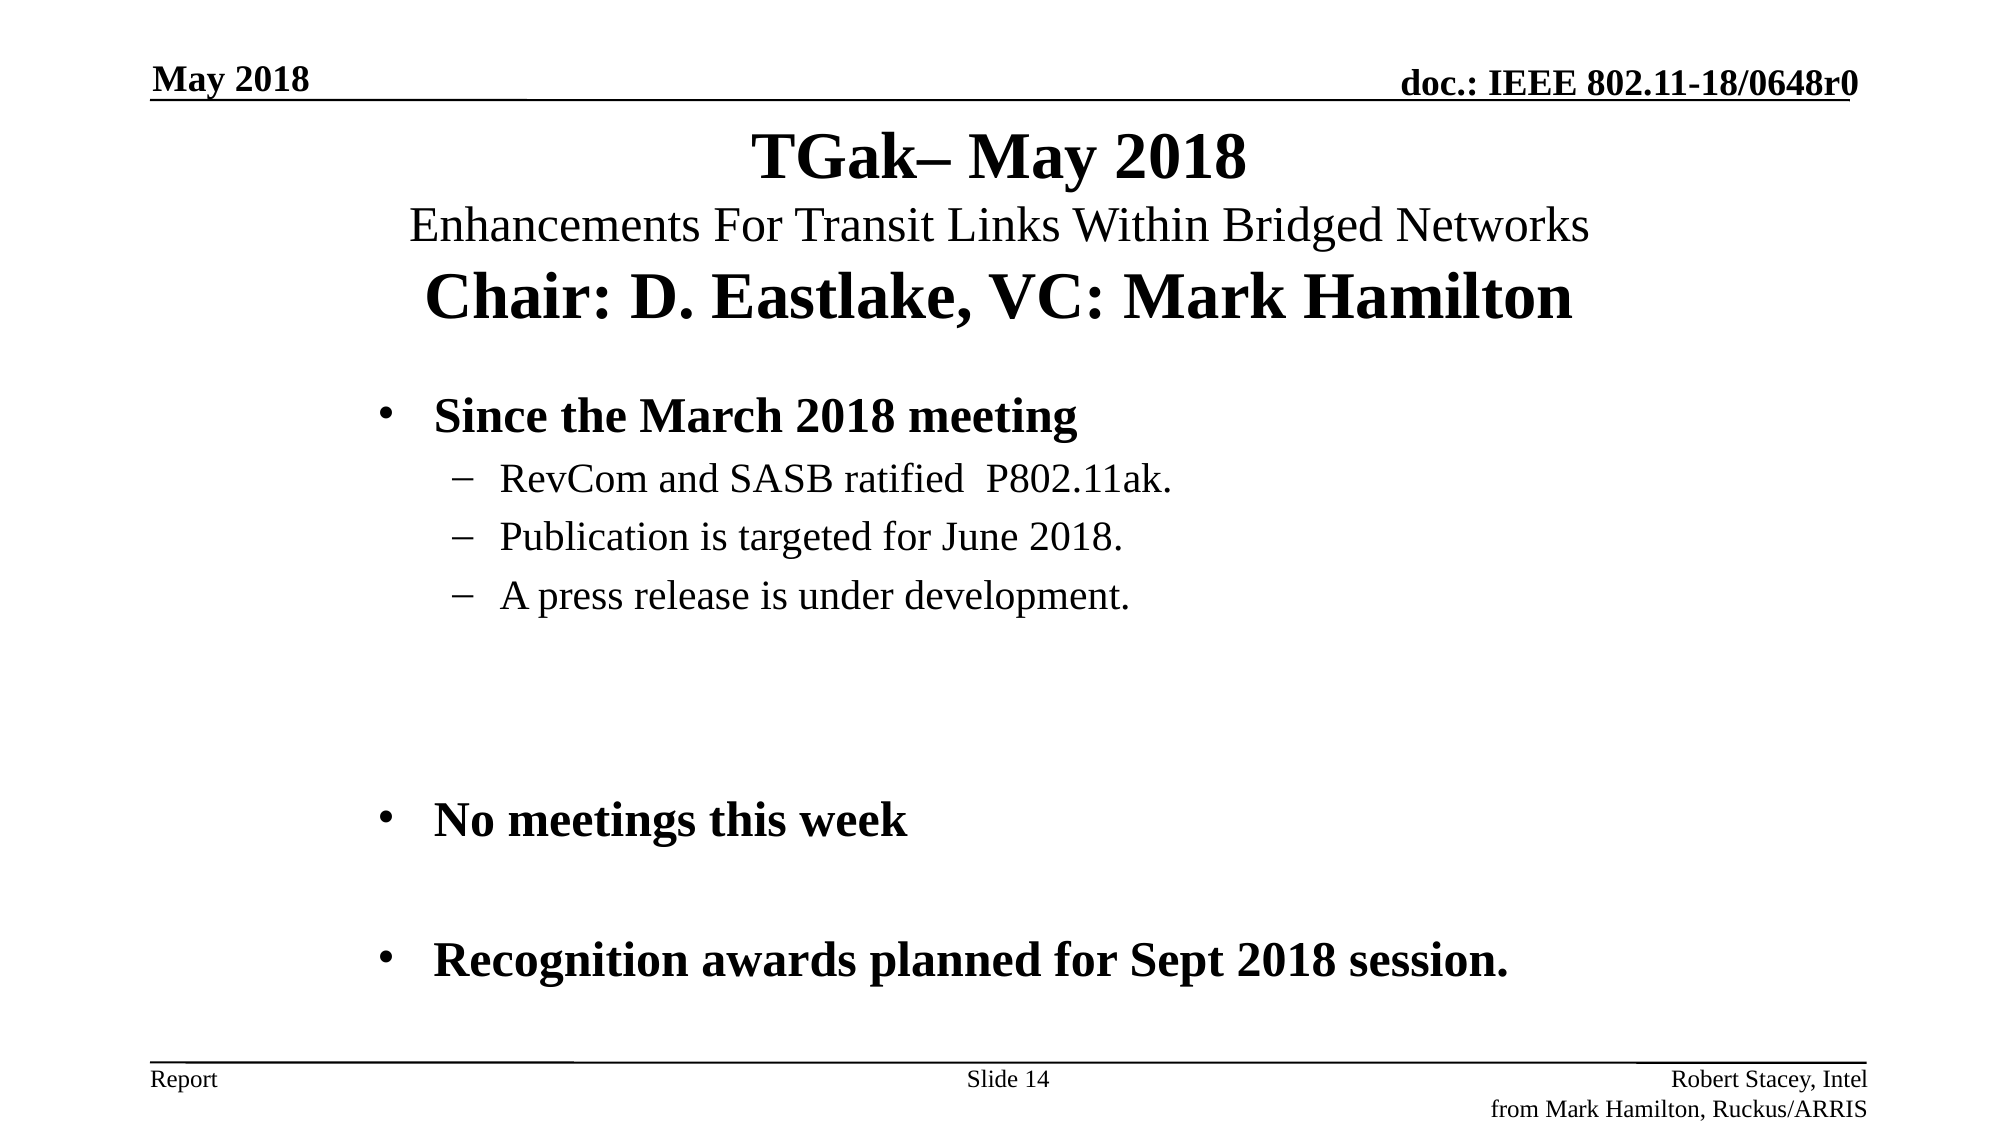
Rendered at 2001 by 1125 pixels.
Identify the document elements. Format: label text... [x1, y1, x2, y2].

footer Robert Stacey, Intel from Mark Hamilton, Ruckus/ARRIS [1171, 1061, 1869, 1093]
slide_number Slide 14 [950, 1061, 1067, 1123]
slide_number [152, 54, 563, 100]
text_box TGak– May 2018 Enhancements For Transit Links Within Bridged Networks Chair: D. Eastlake, VC: Mark Hamilton [362, 118, 1638, 325]
list Since the March 2018 meeting RevCom and SASB ratified P802.11ak. Publication is targeted for June 2018. A press release is under development. No meetings this week Recognition awards planned for Sept 2018 session. [362, 374, 1638, 1001]
